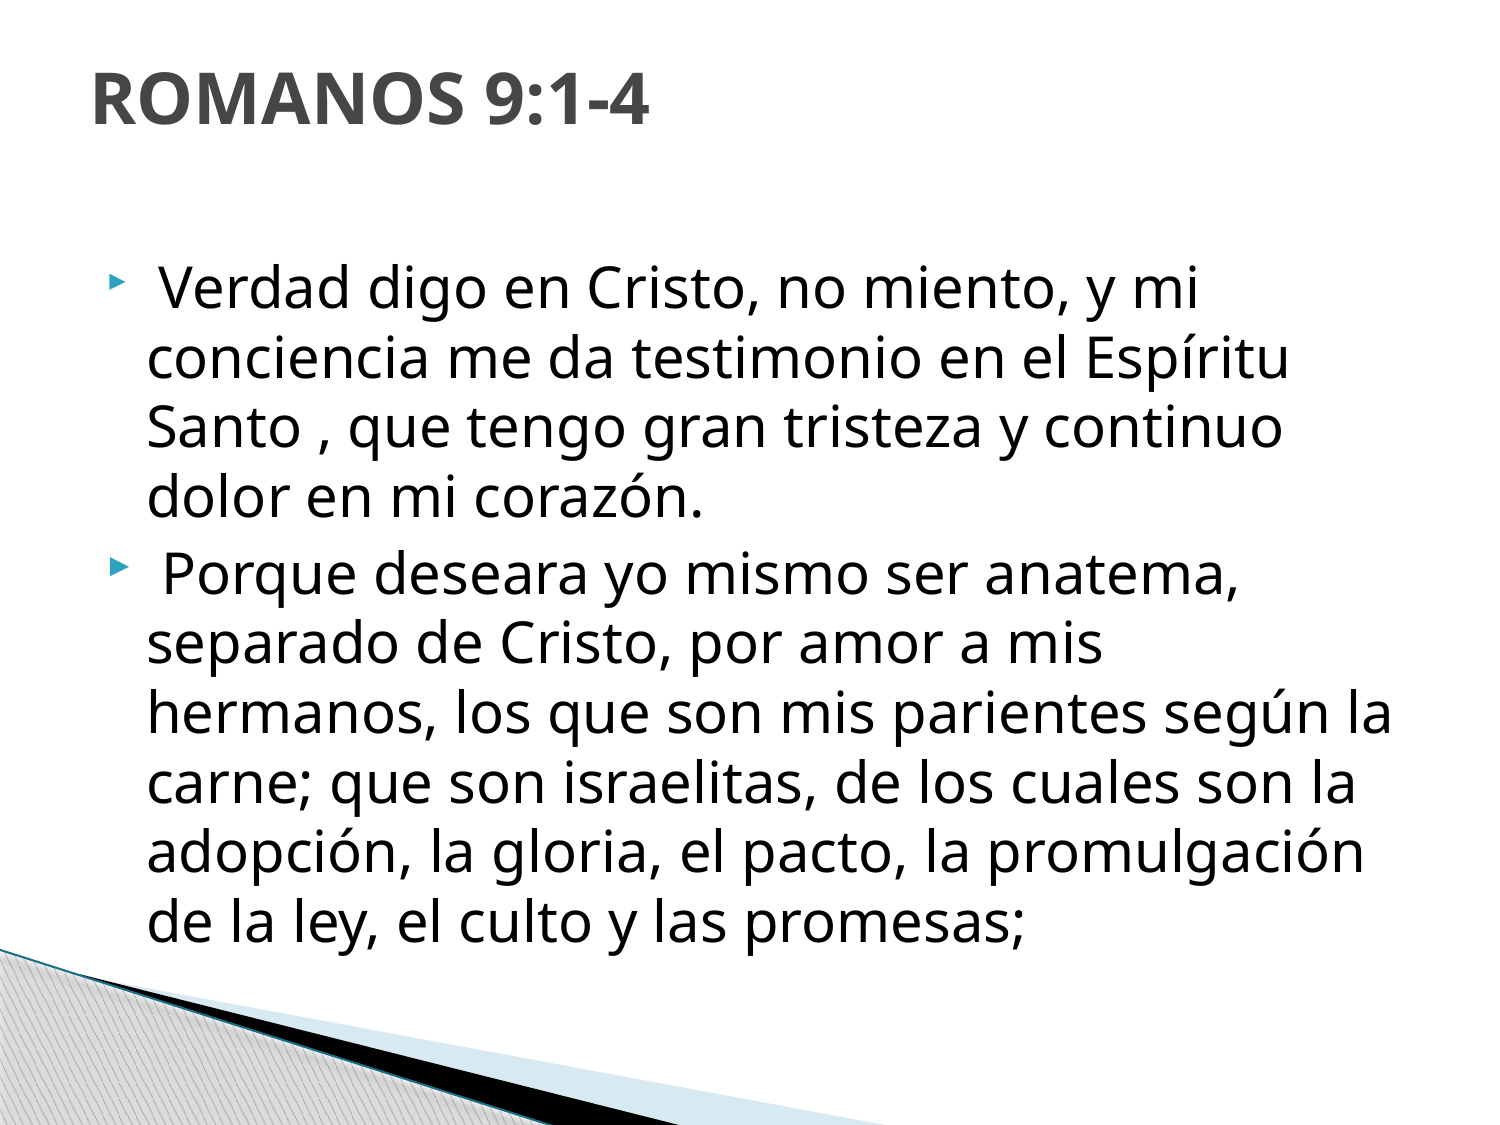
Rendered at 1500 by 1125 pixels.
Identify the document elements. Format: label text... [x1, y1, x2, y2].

list Verdad digo en Cristo, no miento, y mi conciencia me da testimonio en el Espíritu Santo , que tengo gran tristeza y continuo dolor en mi corazón. Porque deseara yo mismo ser anatema, separado de Cristo, por amor a mis hermanos, los que son mis parientes según la carne; que son israelitas, de los cuales son la adopción, la gloria, el pacto, la promulgación de la ley, el culto y las promesas; [75, 243, 1425, 986]
title ROMANOS 9:1-4 [75, 45, 1425, 233]
